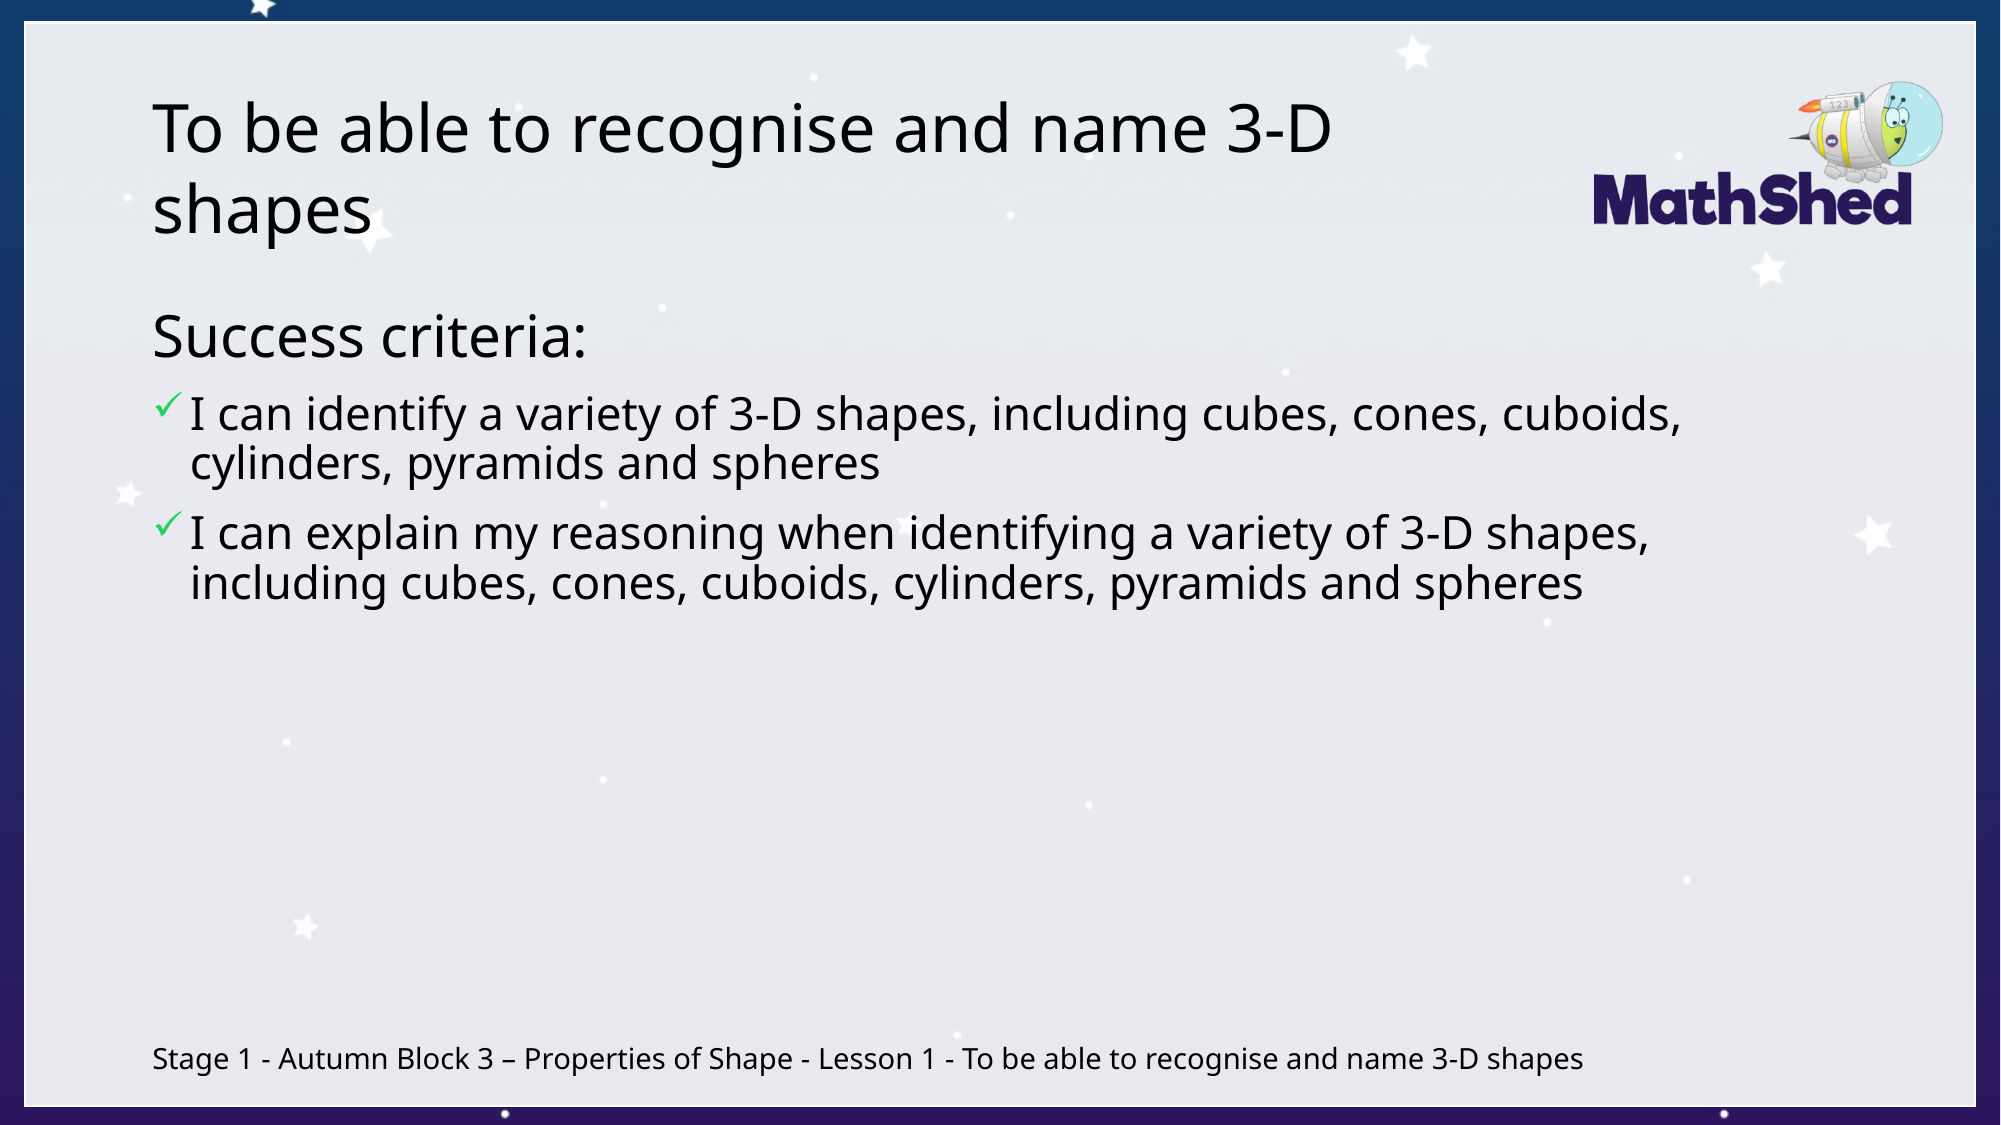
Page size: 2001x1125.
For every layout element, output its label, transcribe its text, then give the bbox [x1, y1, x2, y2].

list Success criteria: I can identify a variety of 3-D shapes, including cubes, cones, cuboids, cylinders, pyramids and spheres I can explain my reasoning when identifying a variety of 3-D shapes, including cubes, cones, cuboids, cylinders, pyramids and spheres [137, 299, 1863, 1014]
picture [0, 0, 2001, 1125]
footer Stage 1 - Autumn Block 3 – Properties of Shape - Lesson 1 - To be able to recognise and name 3-D shapes [137, 1033, 1863, 1093]
title To be able to recognise and name 3-D shapes [137, 59, 1578, 278]
